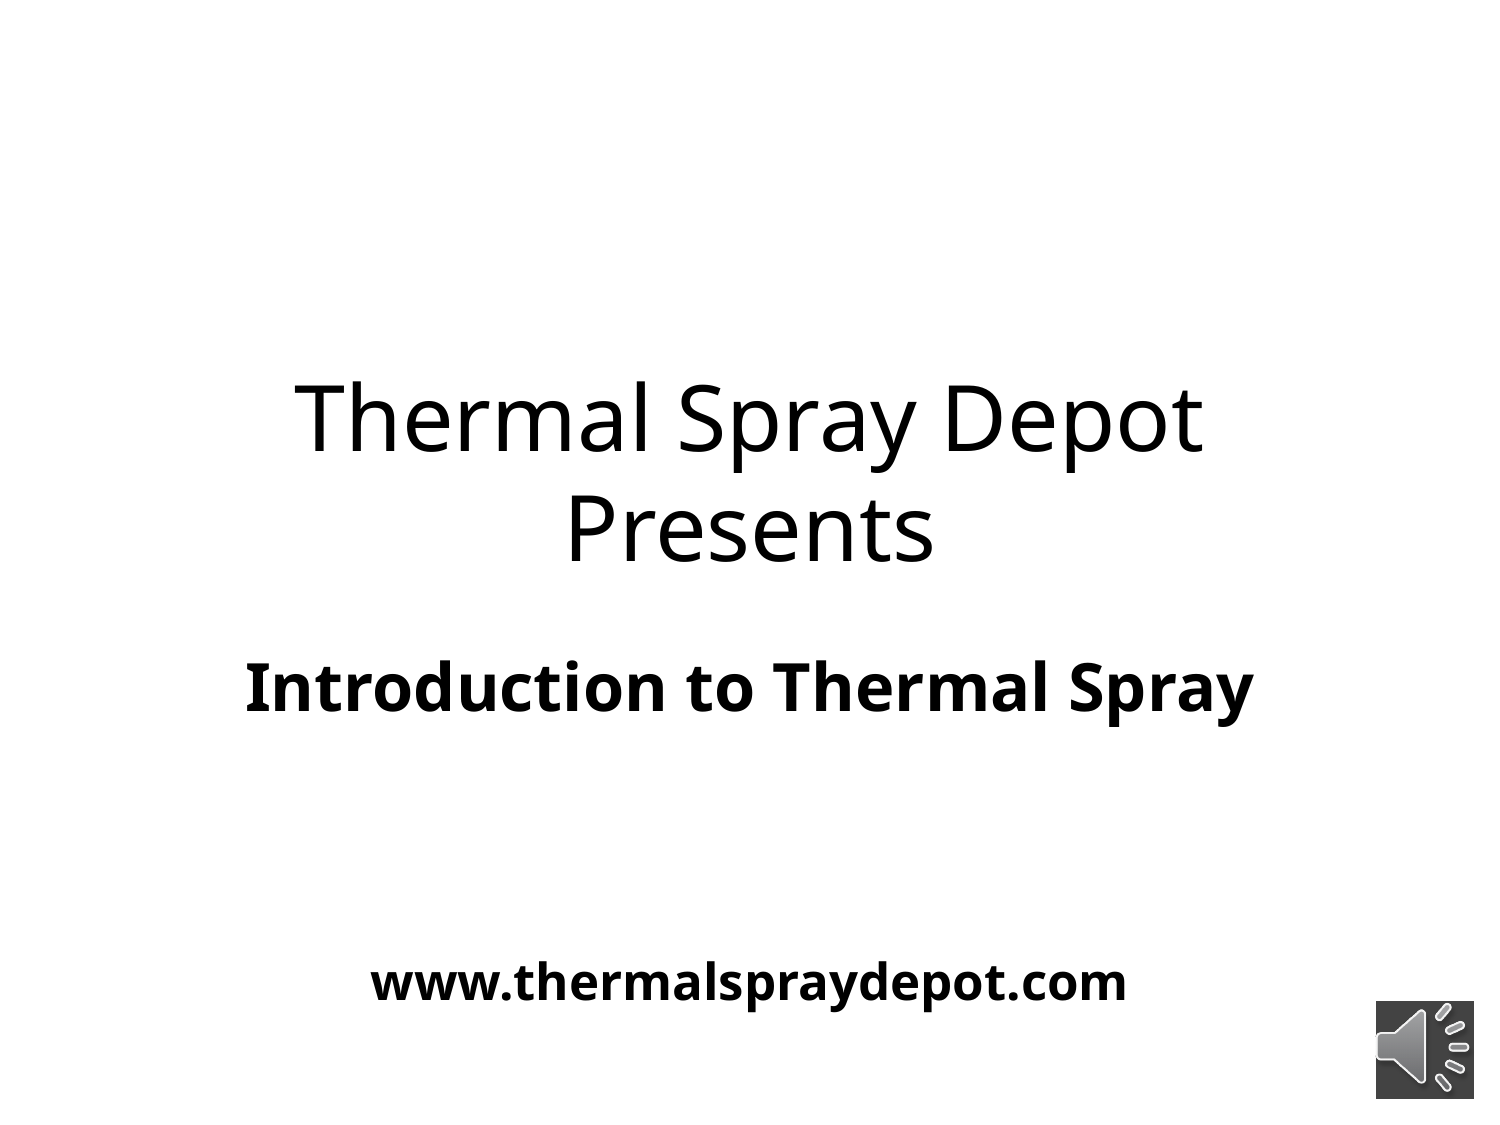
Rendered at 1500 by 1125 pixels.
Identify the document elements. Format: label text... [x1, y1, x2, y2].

subtitle Introduction to Thermal Spray www.thermalspraydepot.com [225, 637, 1275, 1075]
picture [1374, 999, 1476, 1101]
title Thermal Spray Depot Presents [112, 349, 1388, 591]
